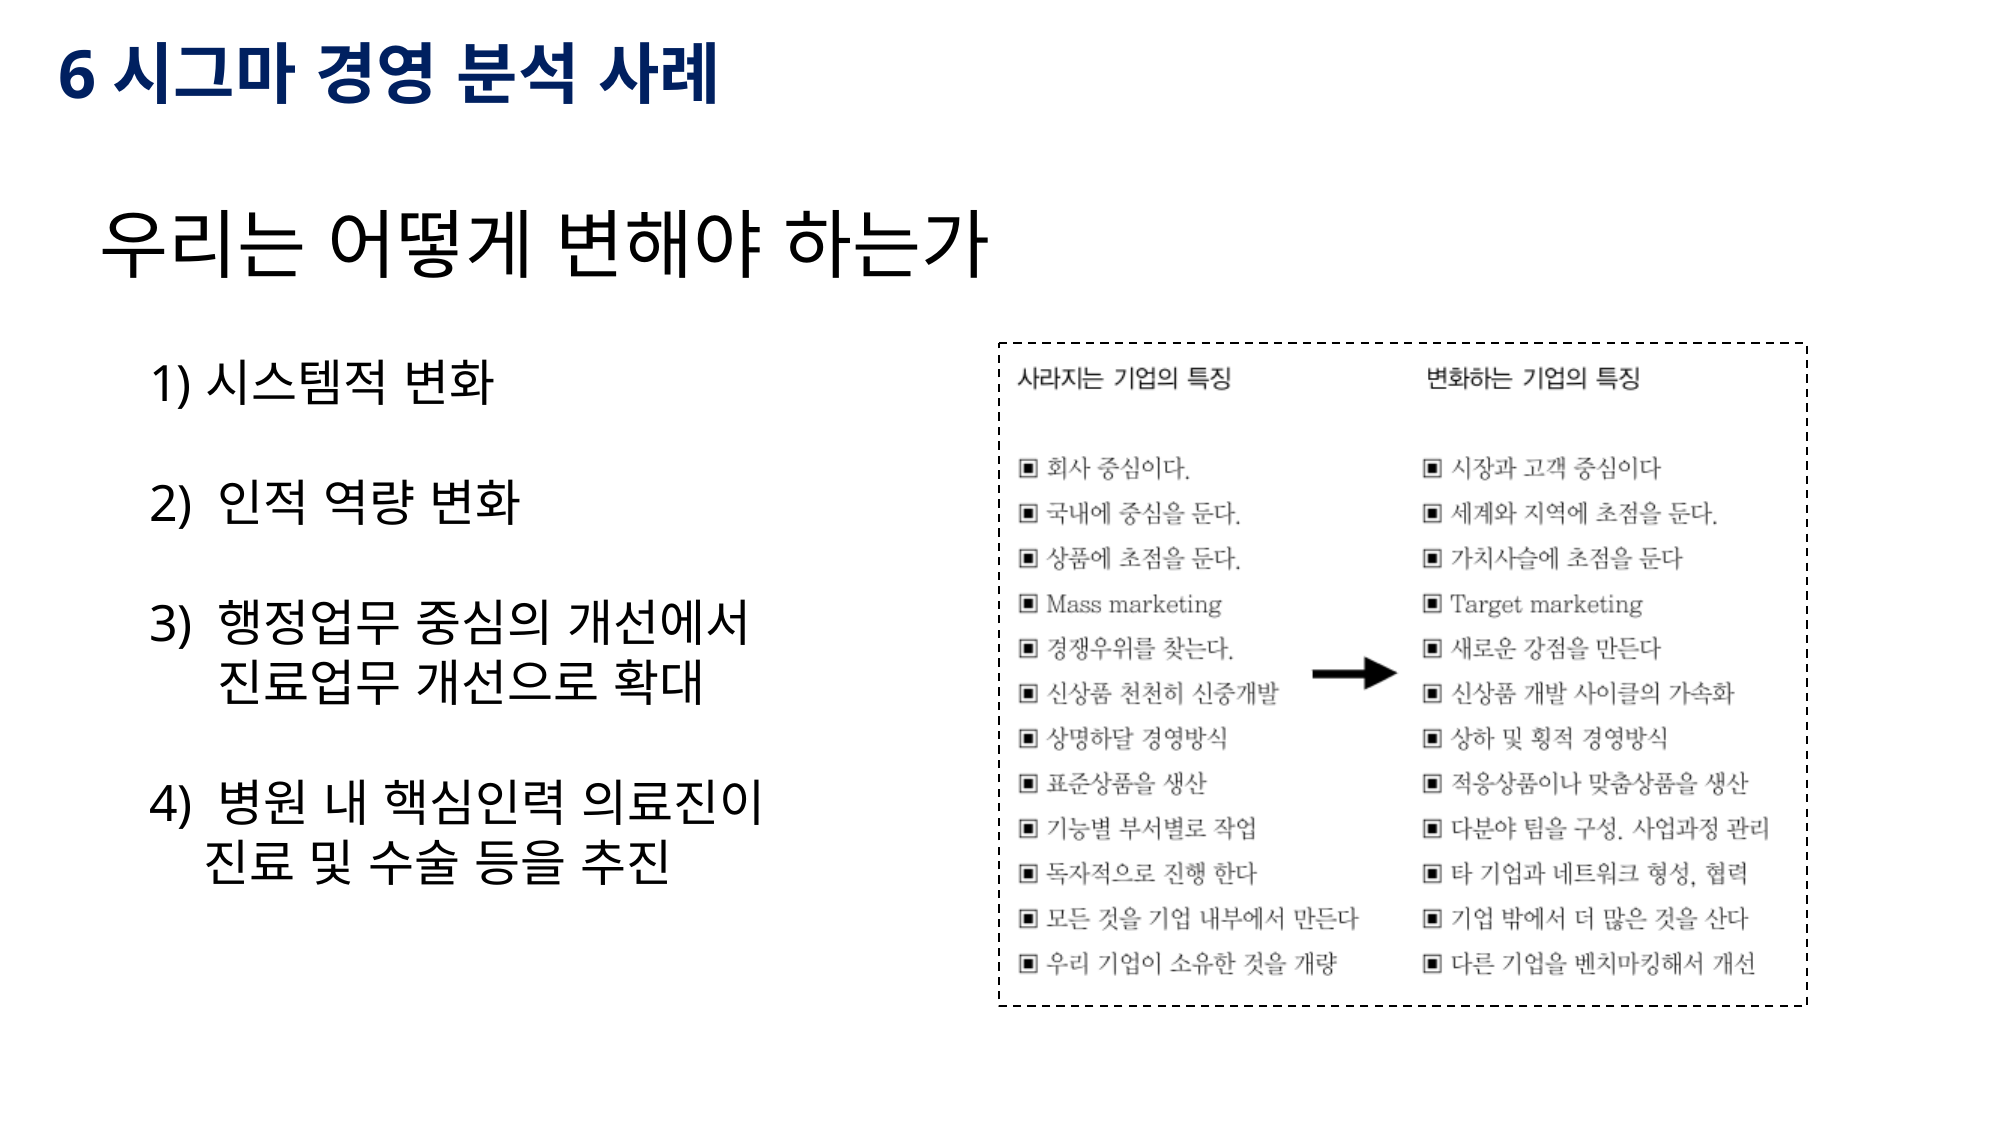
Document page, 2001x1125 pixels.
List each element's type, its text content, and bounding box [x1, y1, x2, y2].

picture [999, 343, 1807, 1006]
text_box 우리는 어떻게 변해야 하는가 [85, 190, 1157, 295]
text_box 시스템적 변화 2) 인적 역량 변화 3) 행정업무 중심의 개선에서 진료업무 개선으로 확대 4) 병원 내 핵심인력 의료진이 진료 및 수술 등을 추진 [134, 344, 999, 900]
text_box 6시그마 경영 분석 사례 [43, 24, 1038, 120]
